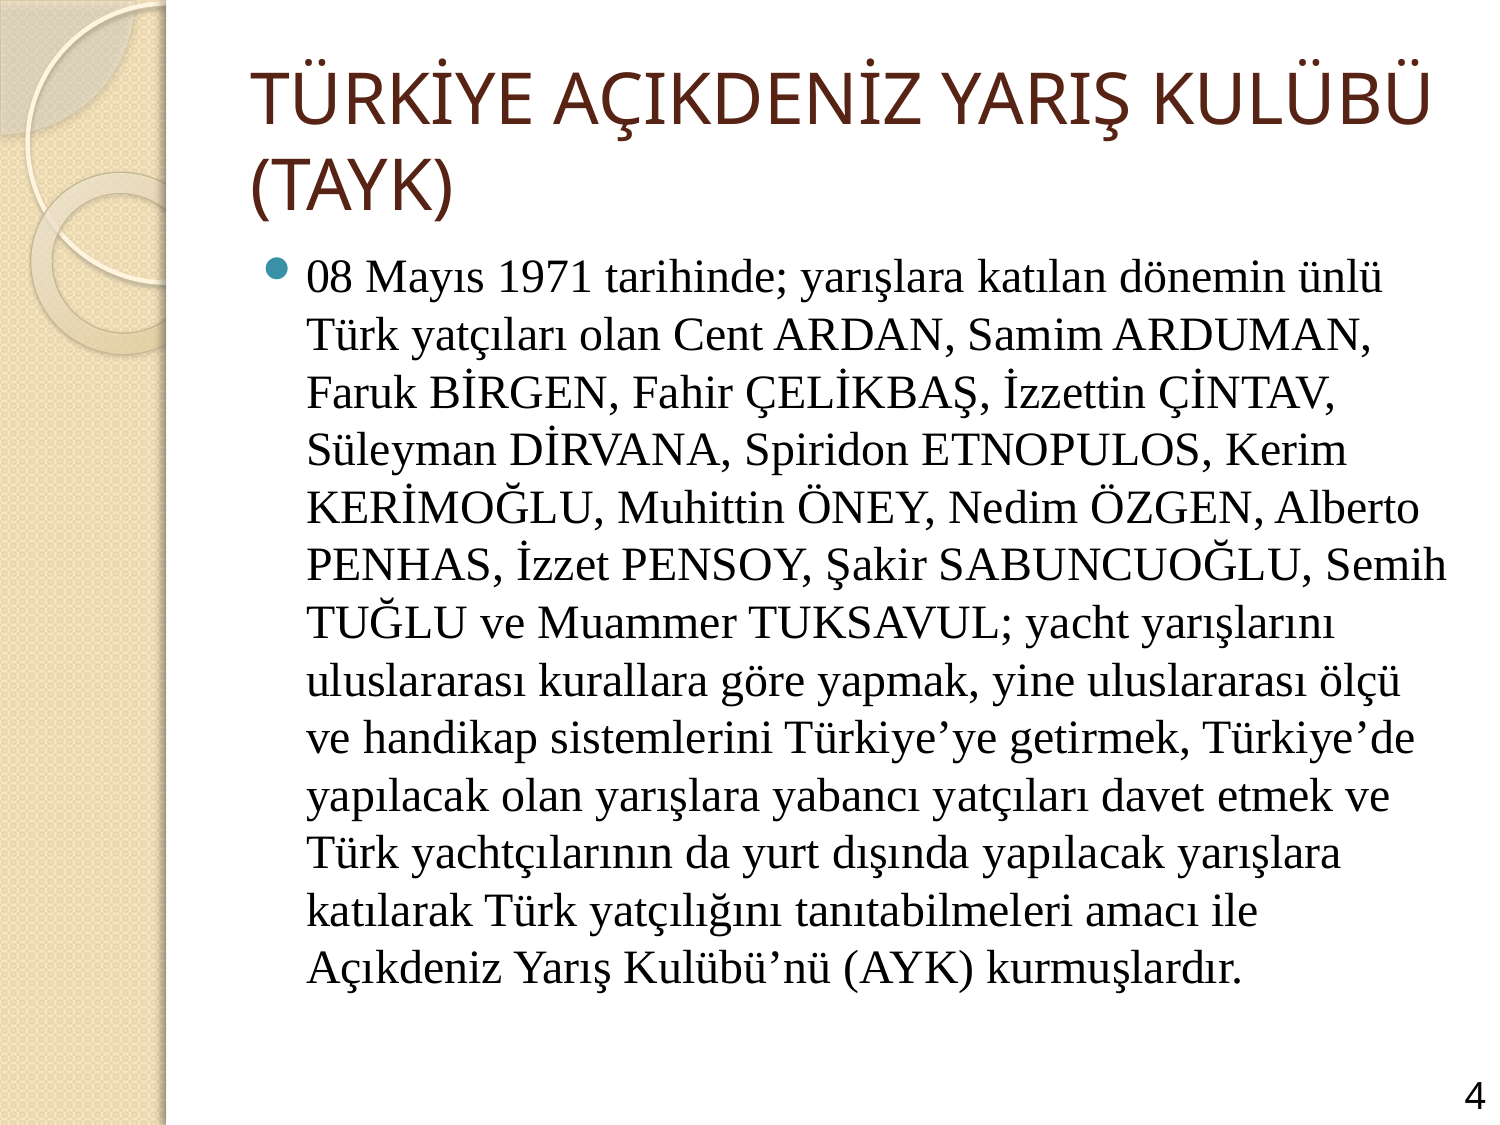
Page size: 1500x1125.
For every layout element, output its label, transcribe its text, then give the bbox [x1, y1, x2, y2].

title TÜRKİYE AÇIKDENİZ YARIŞ KULÜBÜ (TAYK) [235, 45, 1466, 233]
list 08 Mayıs 1971 tarihinde; yarışlara katılan dönemin ünlü Türk yatçıları olan Cent ARDAN, Samim ARDUMAN, Faruk BİRGEN, Fahir ÇELİKBAŞ, İzzettin ÇİNTAV, Süleyman DİRVANA, Spiridon ETNOPULOS, Kerim KERİMOĞLU, Muhittin ÖNEY, Nedim ÖZGEN, Alberto PENHAS, İzzet PENSOY, Şakir SABUNCUOĞLU, Semih TUĞLU ve Muammer TUKSAVUL; yacht yarışlarını uluslararası kurallara göre yapmak, yine uluslararası ölçü ve handikap sistemlerini Türkiye’ye getirmek, Türkiye’de yapılacak olan yarışlara yabancı yatçıları davet etmek ve Türk yachtçılarının da yurt dışında yapılacak yarışlara katılarak Türk yatçılığını tanıtabilmeleri amacı ile Açıkdeniz Yarış Kulübü’nü (AYK) kurmuşlardır. [235, 237, 1466, 1025]
text_box 4 [1449, 1064, 1500, 1125]
